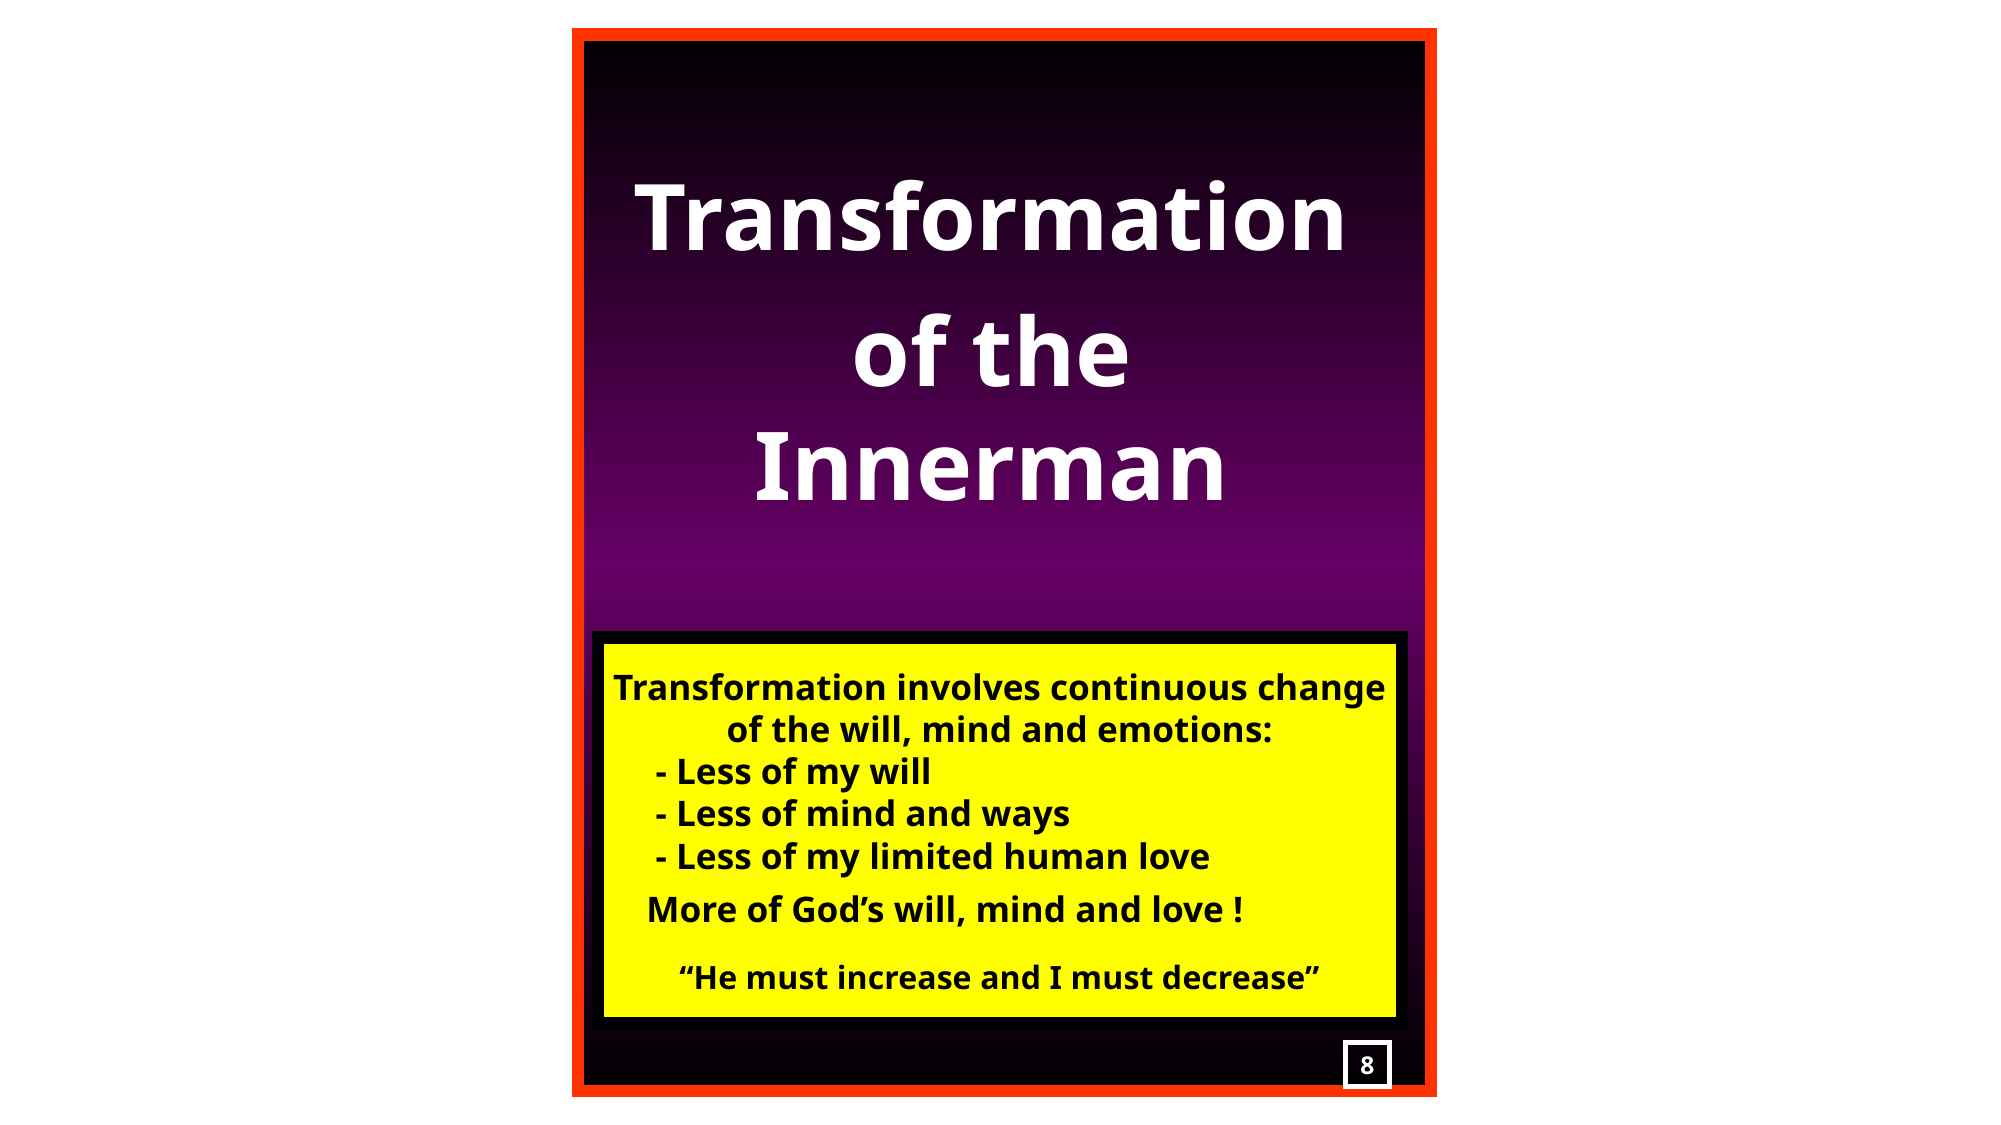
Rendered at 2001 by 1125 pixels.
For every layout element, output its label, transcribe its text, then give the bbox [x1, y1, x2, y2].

text_box Transformation of the Innerman [622, 153, 1362, 637]
text_box [578, 34, 1432, 1092]
text_box Transformation involves continuous change of the will, mind and emotions: - Less of my will - Less of mind and ways - Less of my limited human love More of God’s will, mind and love ! “He must increase and I must decrease” [597, 637, 1402, 1024]
text_box 8 [1345, 1042, 1390, 1087]
